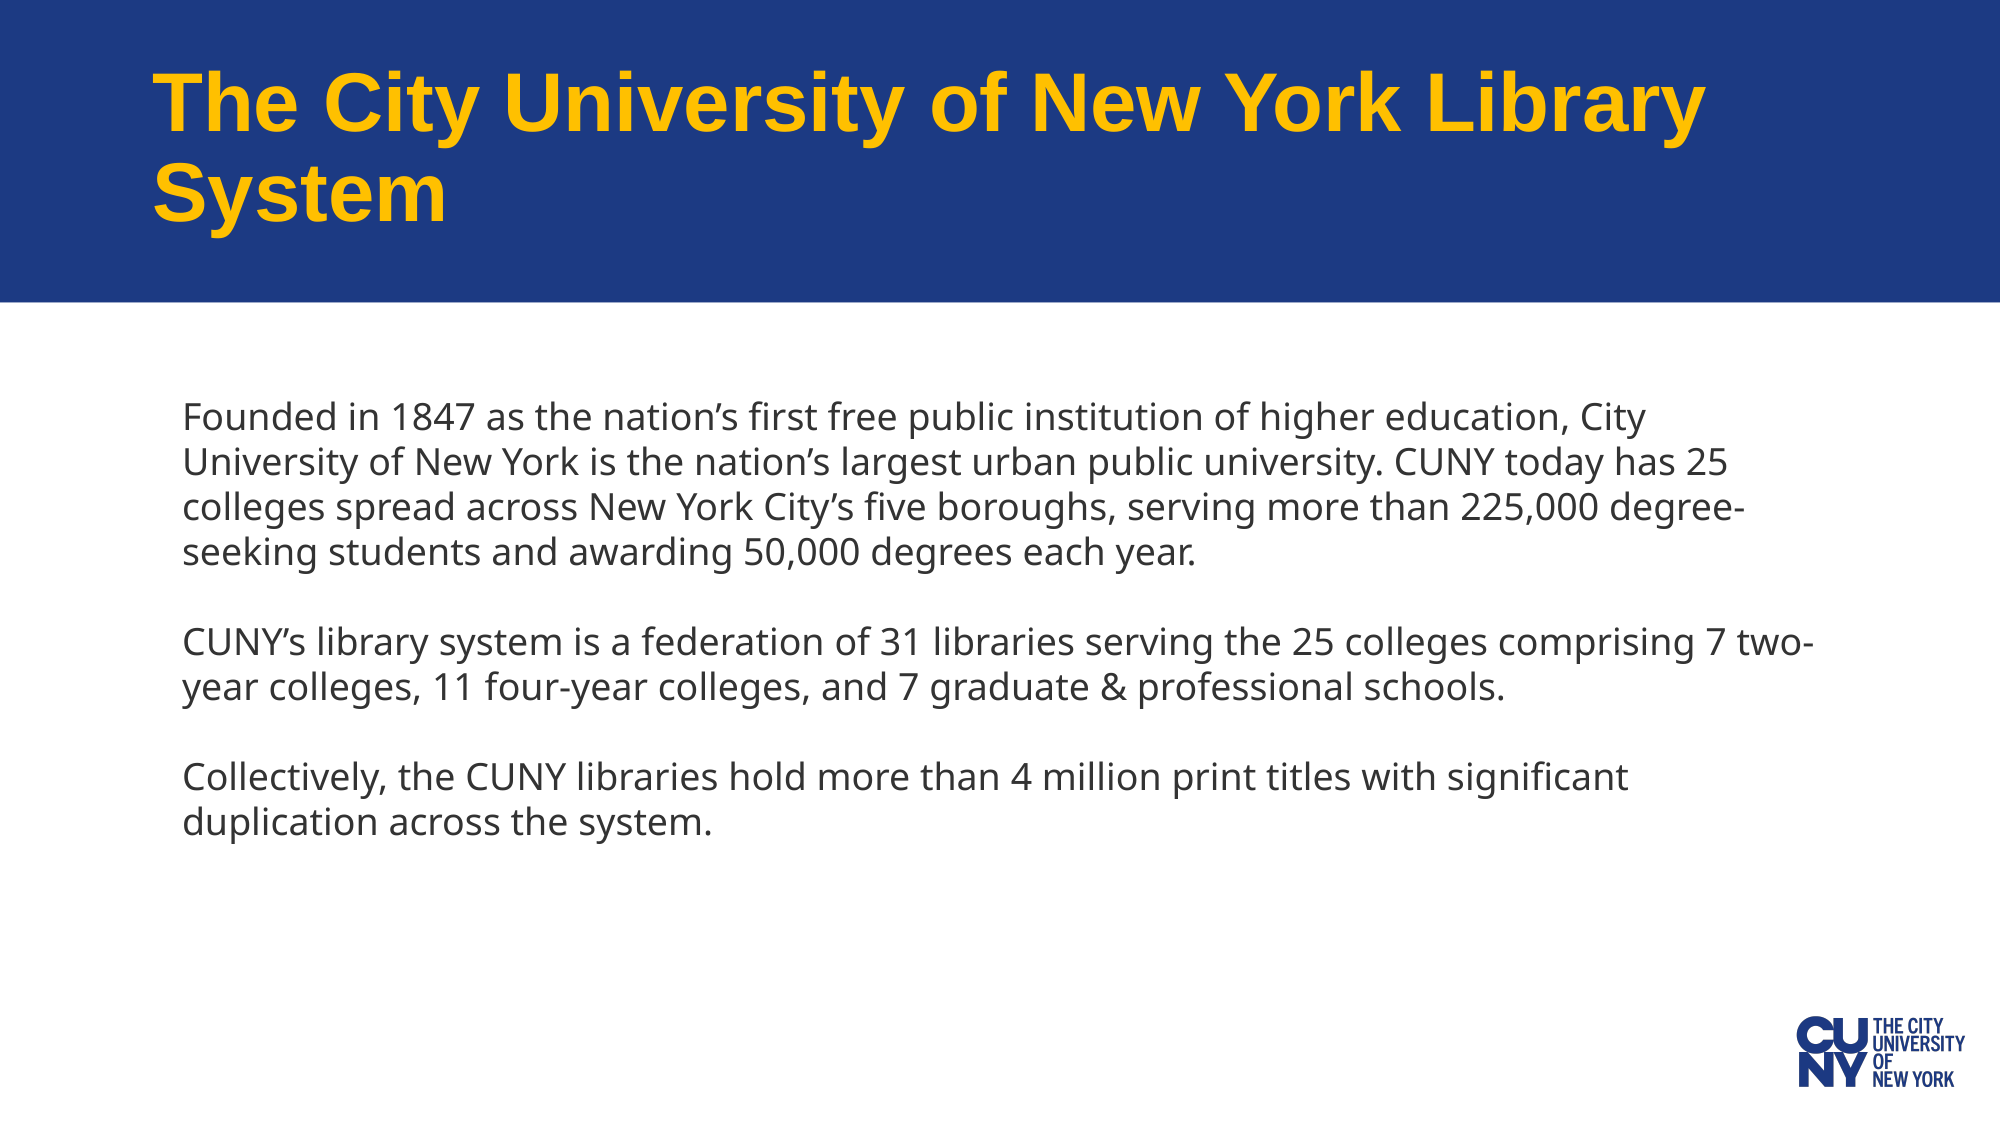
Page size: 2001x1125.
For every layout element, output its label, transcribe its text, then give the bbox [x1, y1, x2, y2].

text_box Founded in 1847 as the nation’s first free public institution of higher education, City University of New York is the nation’s largest urban public university. CUNY today has 25 colleges spread across New York City’s five boroughs, serving more than 225,000 degree-seeking students and awarding 50,000 degrees each year. CUNY’s library system is a federation of 31 libraries serving the 25 colleges comprising 7 two-year colleges, 11 four-year colleges, and 7 graduate & professional schools. Collectively, the CUNY libraries hold more than 4 million print titles with significant duplication across the system. [167, 385, 1833, 851]
title The City University of New York Library System [137, 52, 1863, 270]
